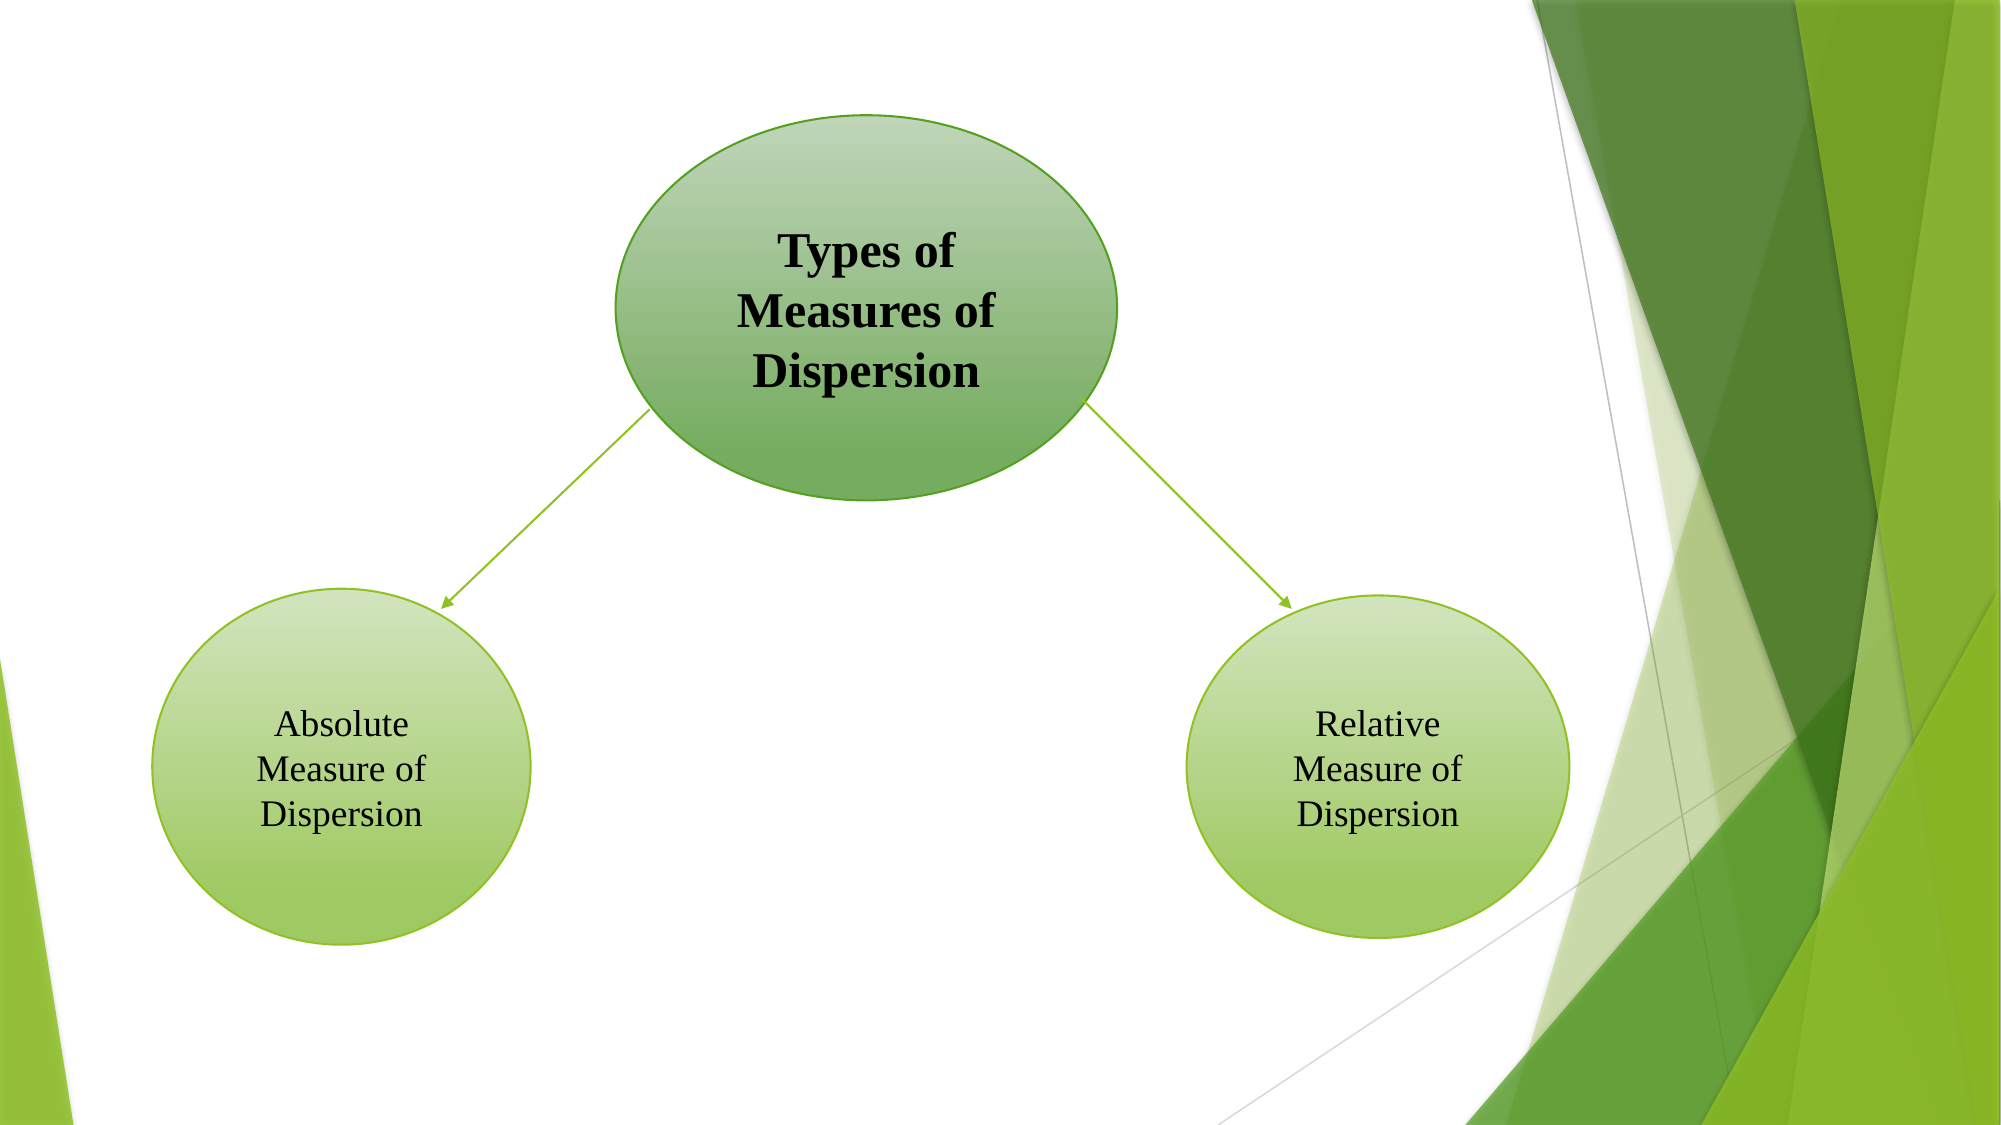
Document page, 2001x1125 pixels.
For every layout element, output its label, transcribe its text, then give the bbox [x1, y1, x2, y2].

text_box Absolute Measure of Dispersion [151, 587, 532, 946]
text_box Types of Measures of Dispersion [614, 114, 1119, 502]
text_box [440, 409, 650, 610]
text_box Relative Measure of Dispersion [1185, 594, 1571, 940]
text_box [1080, 397, 1293, 610]
